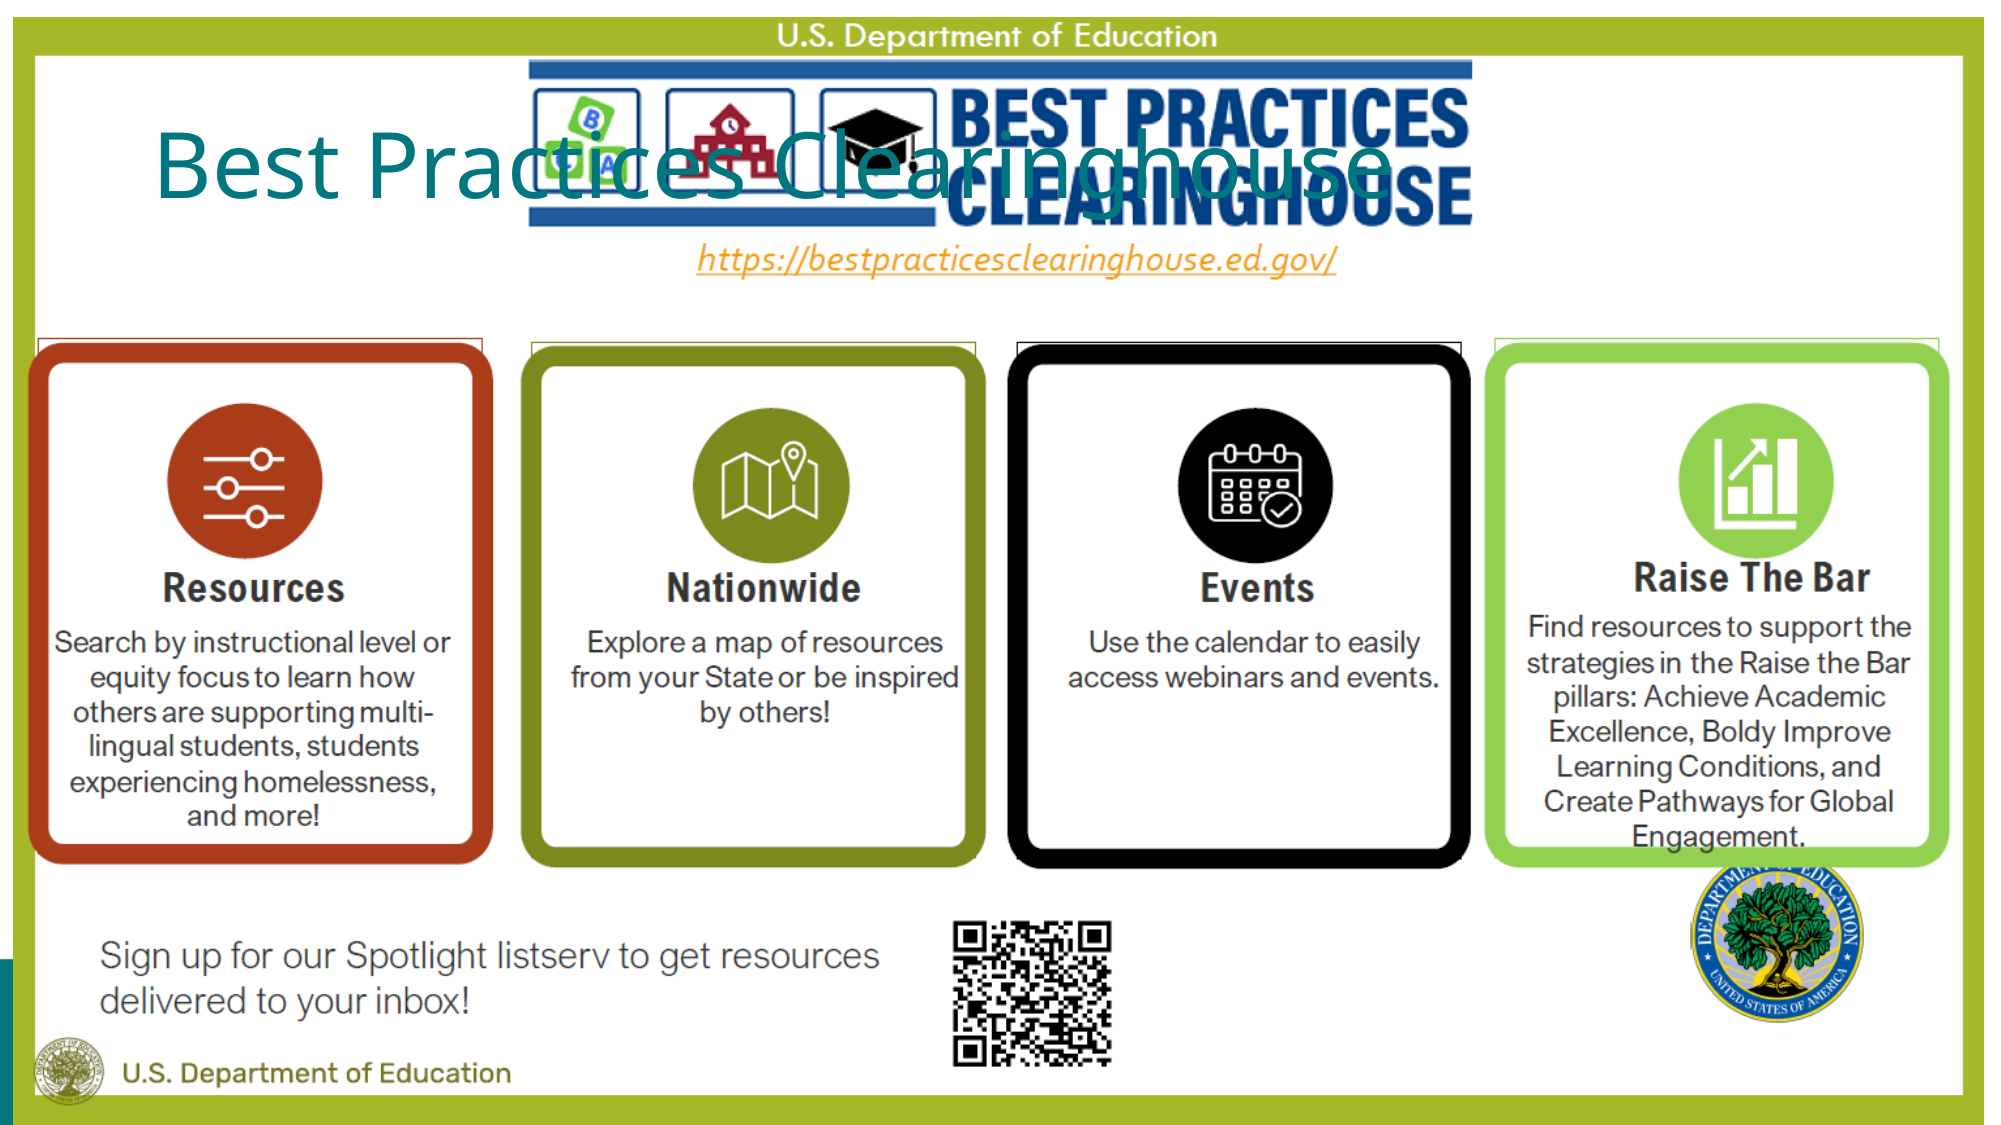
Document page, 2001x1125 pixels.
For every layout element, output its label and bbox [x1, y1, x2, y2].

picture [0, 0, 2001, 1125]
list [13, 17, 1984, 1125]
